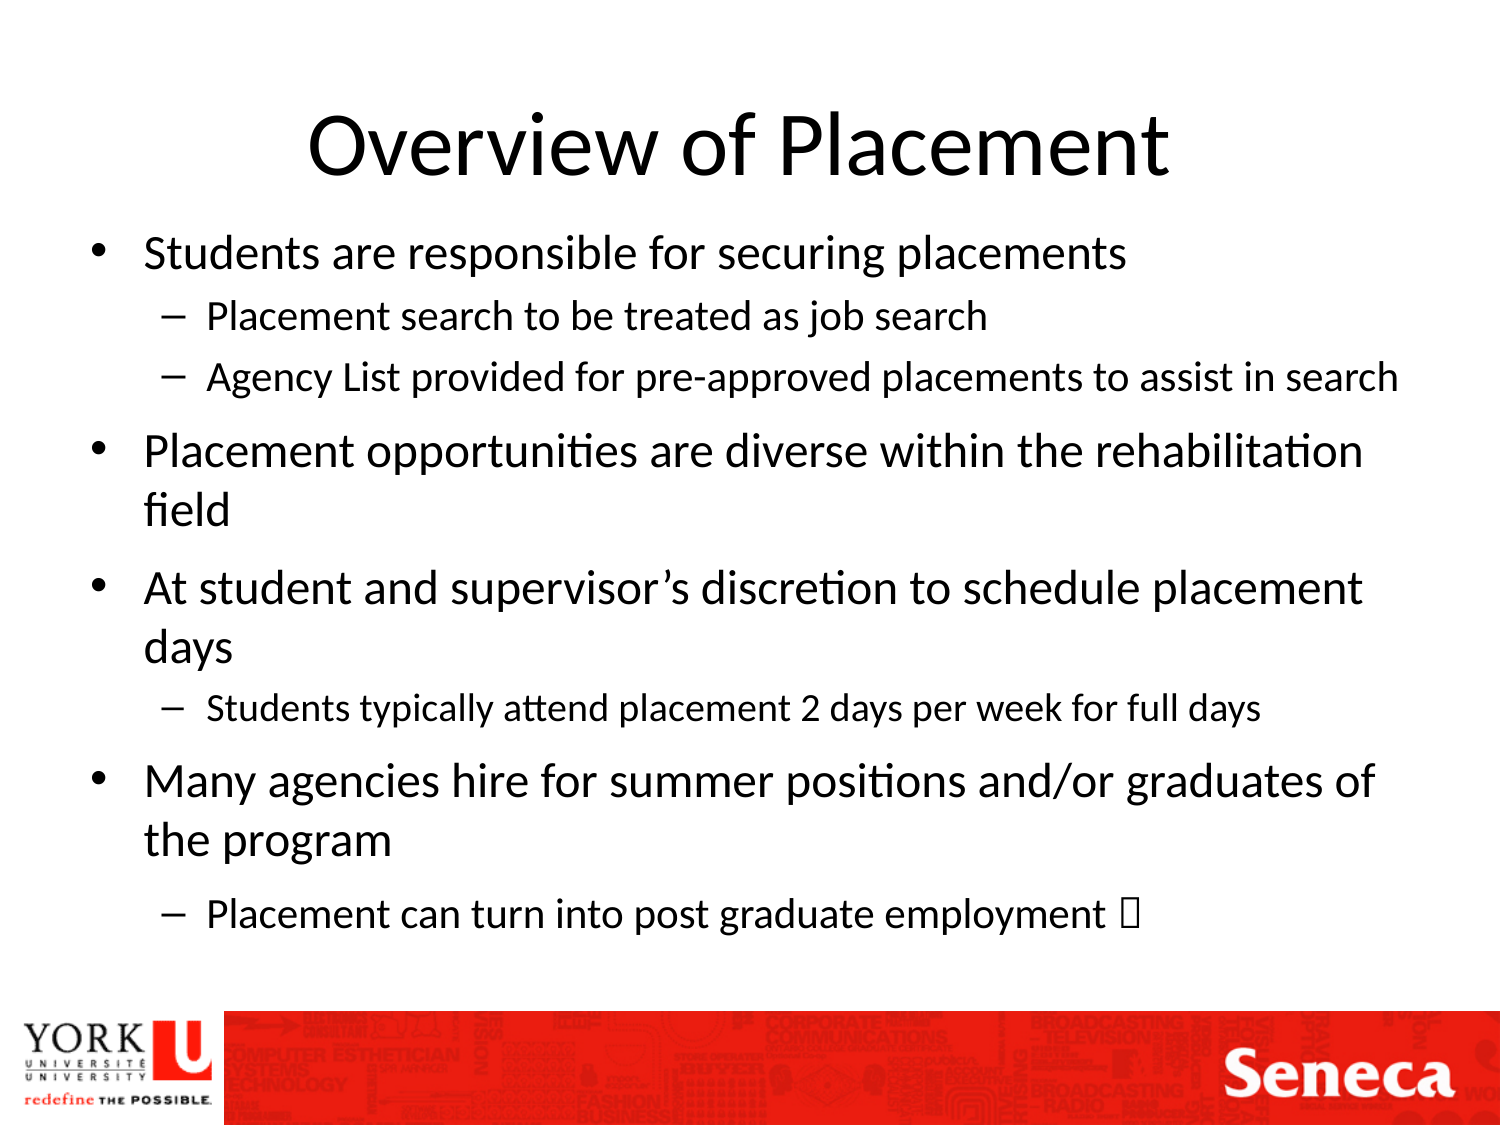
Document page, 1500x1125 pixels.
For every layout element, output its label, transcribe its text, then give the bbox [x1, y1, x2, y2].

title Overview of Placement [75, 45, 1425, 212]
list Students are responsible for securing placements Placement search to be treated as job search Agency List provided for pre-approved placements to assist in search Placement opportunities are diverse within the rehabilitation field At student and supervisor’s discretion to schedule placement days Students typically attend placement 2 days per week for full days Many agencies hire for summer positions and/or graduates of the program Placement can turn into post graduate employment  [75, 212, 1425, 963]
picture [0, 1011, 1500, 1125]
